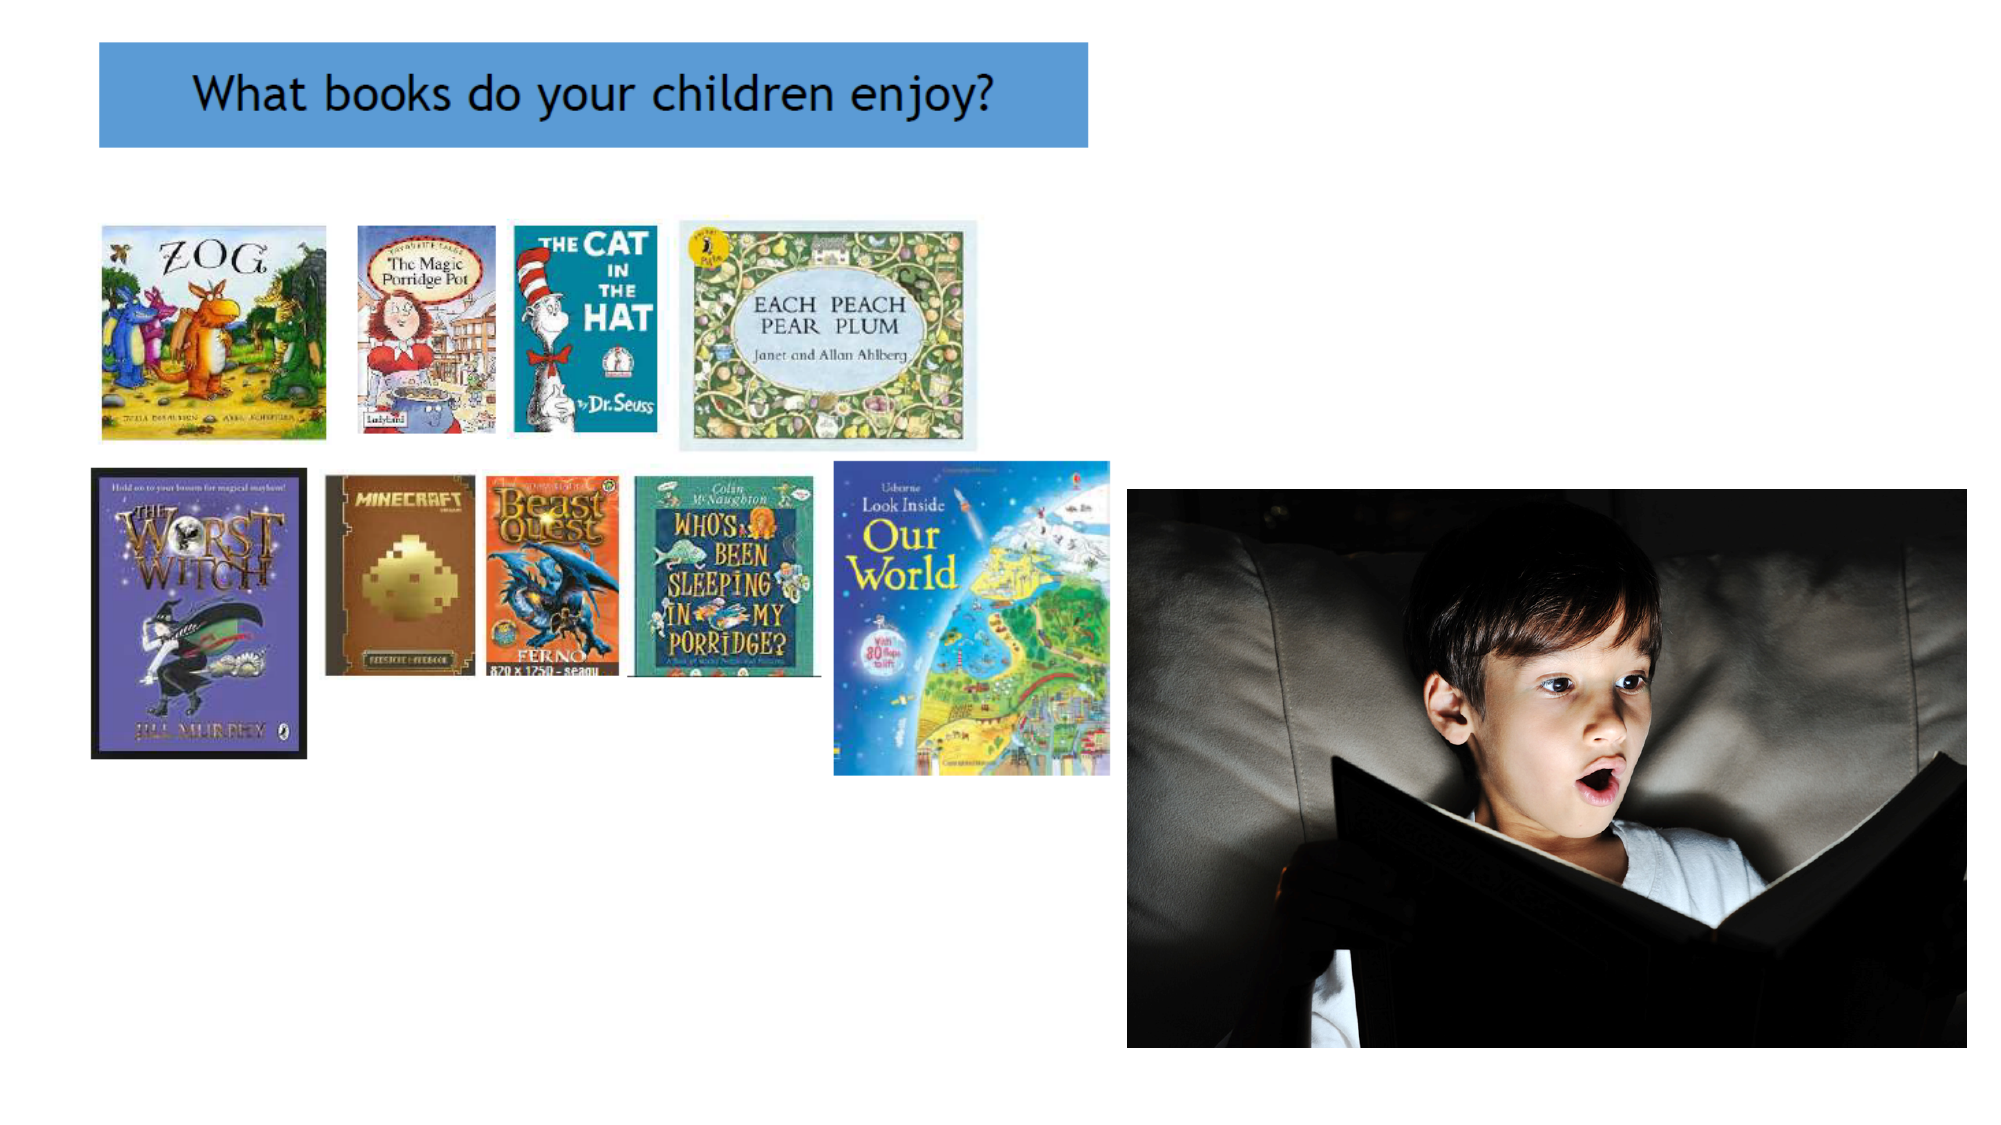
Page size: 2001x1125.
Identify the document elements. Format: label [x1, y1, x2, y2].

picture [72, 22, 1967, 1048]
